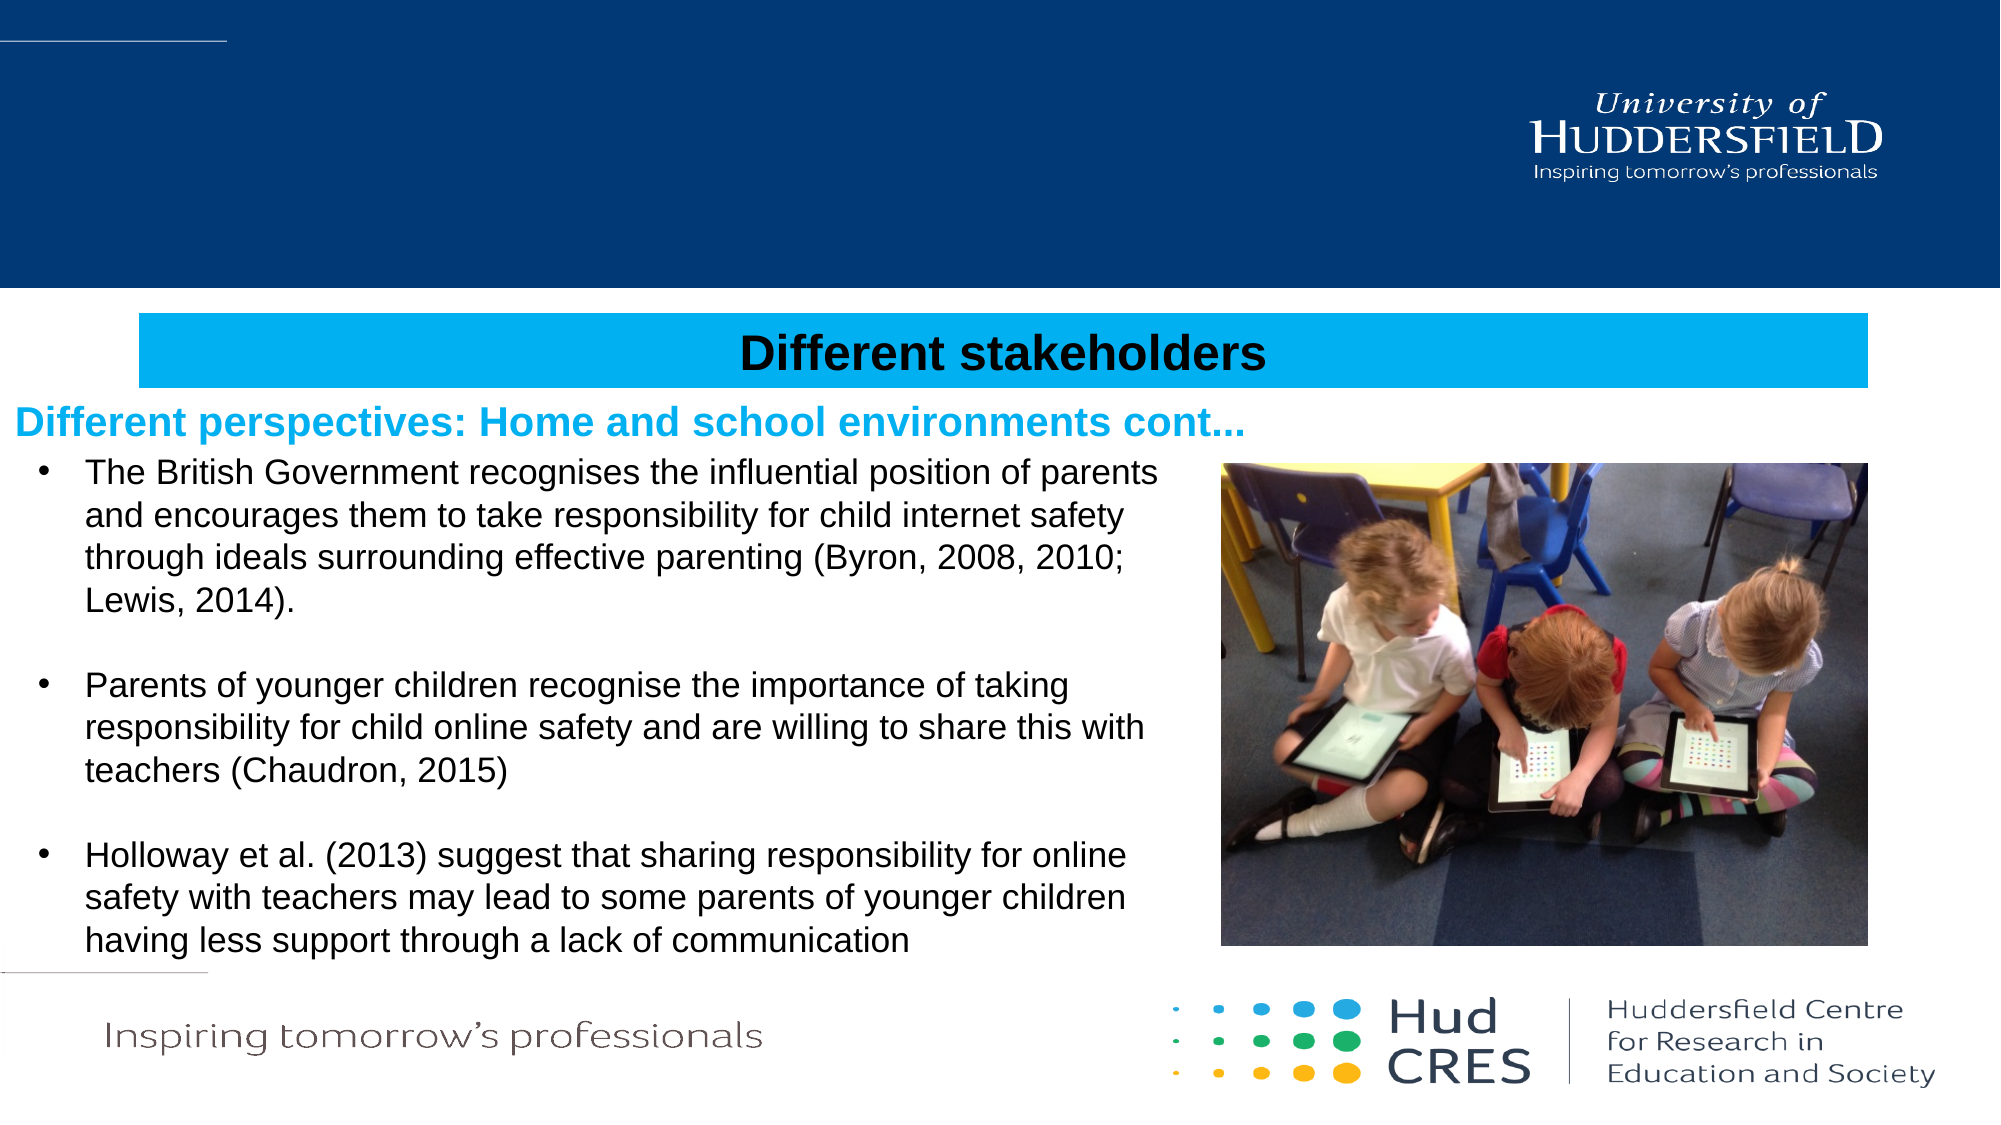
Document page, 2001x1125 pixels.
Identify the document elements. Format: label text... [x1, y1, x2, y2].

picture [1221, 462, 1869, 947]
picture [1173, 997, 1935, 1088]
text_box Different perspectives: Home and school environments cont... [0, 387, 1346, 453]
picture [0, 944, 788, 1059]
text_box The British Government recognises the influential position of parents and encourages them to take responsibility for child internet safety through ideals surrounding effective parenting (Byron, 2008, 2010; Lewis, 2014). Parents of younger children recognise the importance of taking responsibility for child online safety and are willing to share this with teachers (Chaudron, 2015) Holloway et al. (2013) suggest that sharing responsibility for online safety with teachers may lead to some parents of younger children having less support through a lack of communication [23, 441, 1222, 1012]
picture [0, 0, 2000, 288]
text_box Different stakeholders [139, 313, 1868, 388]
